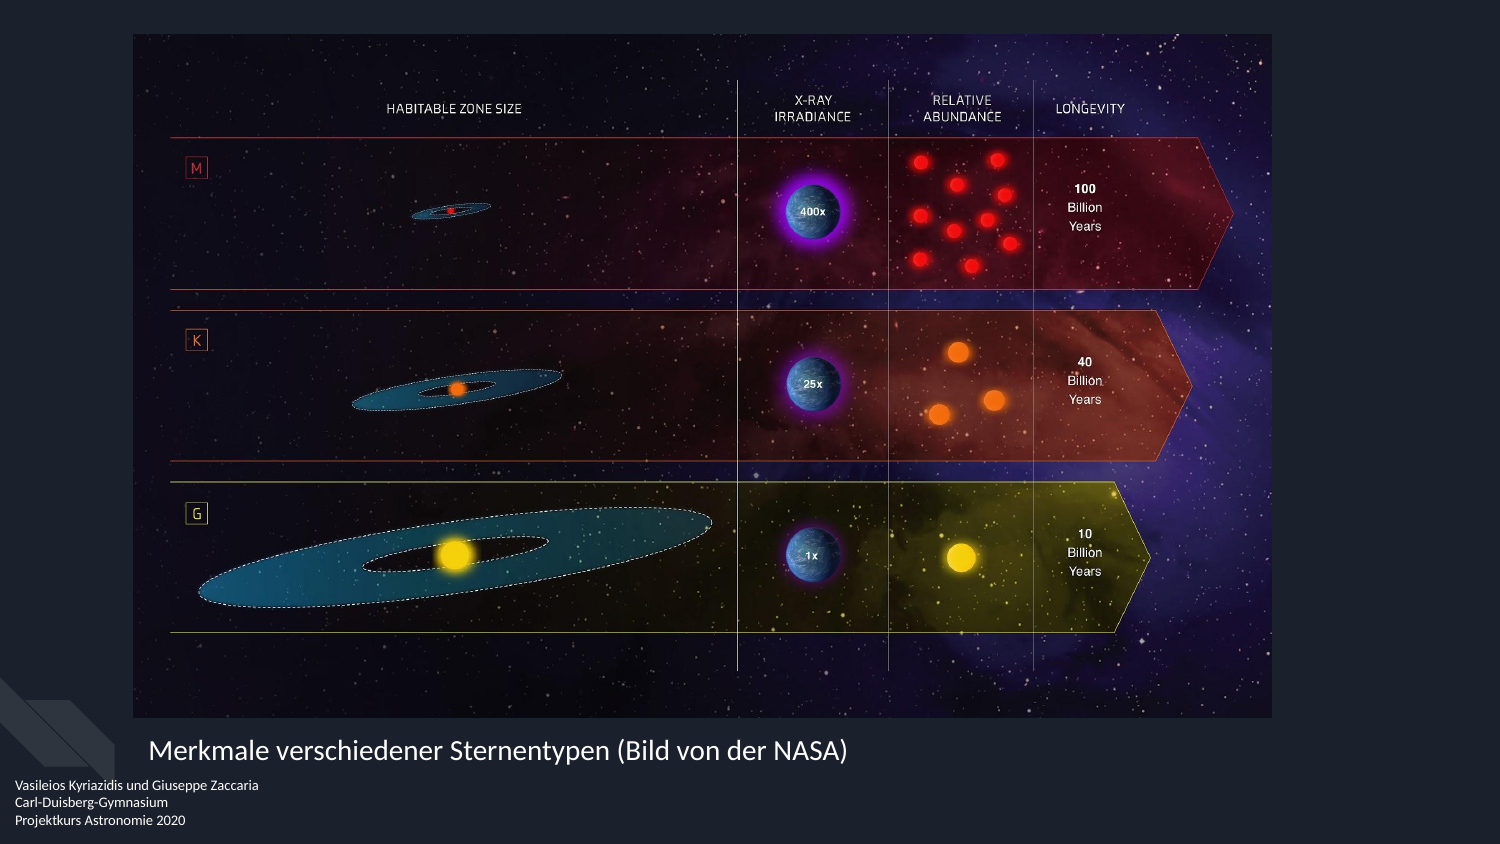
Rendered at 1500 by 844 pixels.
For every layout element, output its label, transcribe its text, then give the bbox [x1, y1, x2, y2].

list Merkmale verschiedener Sternentypen (Bild von der NASA) [133, 725, 1272, 793]
subtitle Vasileios Kyriazidis und Giuseppe Zaccaria Carl-Duisberg-Gymnasium Projektkurs Astronomie 2020 [0, 760, 292, 844]
picture [133, 34, 1272, 718]
